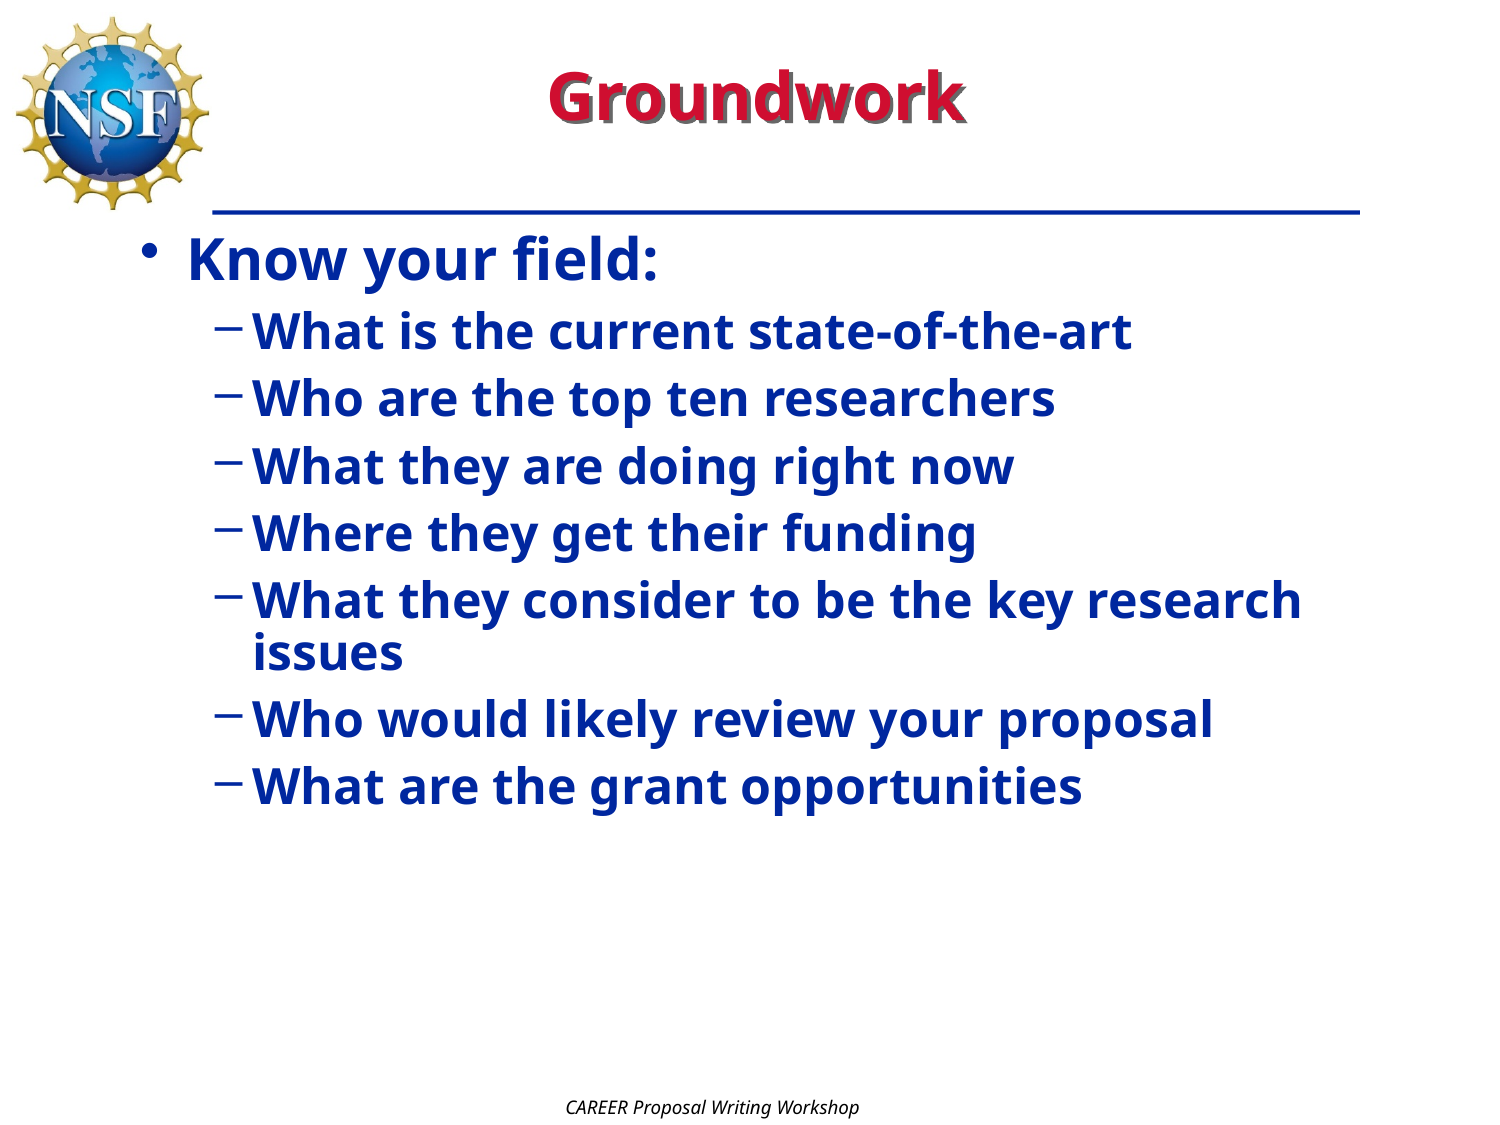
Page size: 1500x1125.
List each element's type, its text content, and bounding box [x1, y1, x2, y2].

list Know your field: What is the current state-of-the-art Who are the top ten researchers What they are doing right now Where they get their funding What they consider to be the key research issues Who would likely review your proposal What are the grant opportunities [124, 224, 1363, 1076]
picture [12, 12, 212, 213]
title Groundwork [149, 0, 1363, 201]
